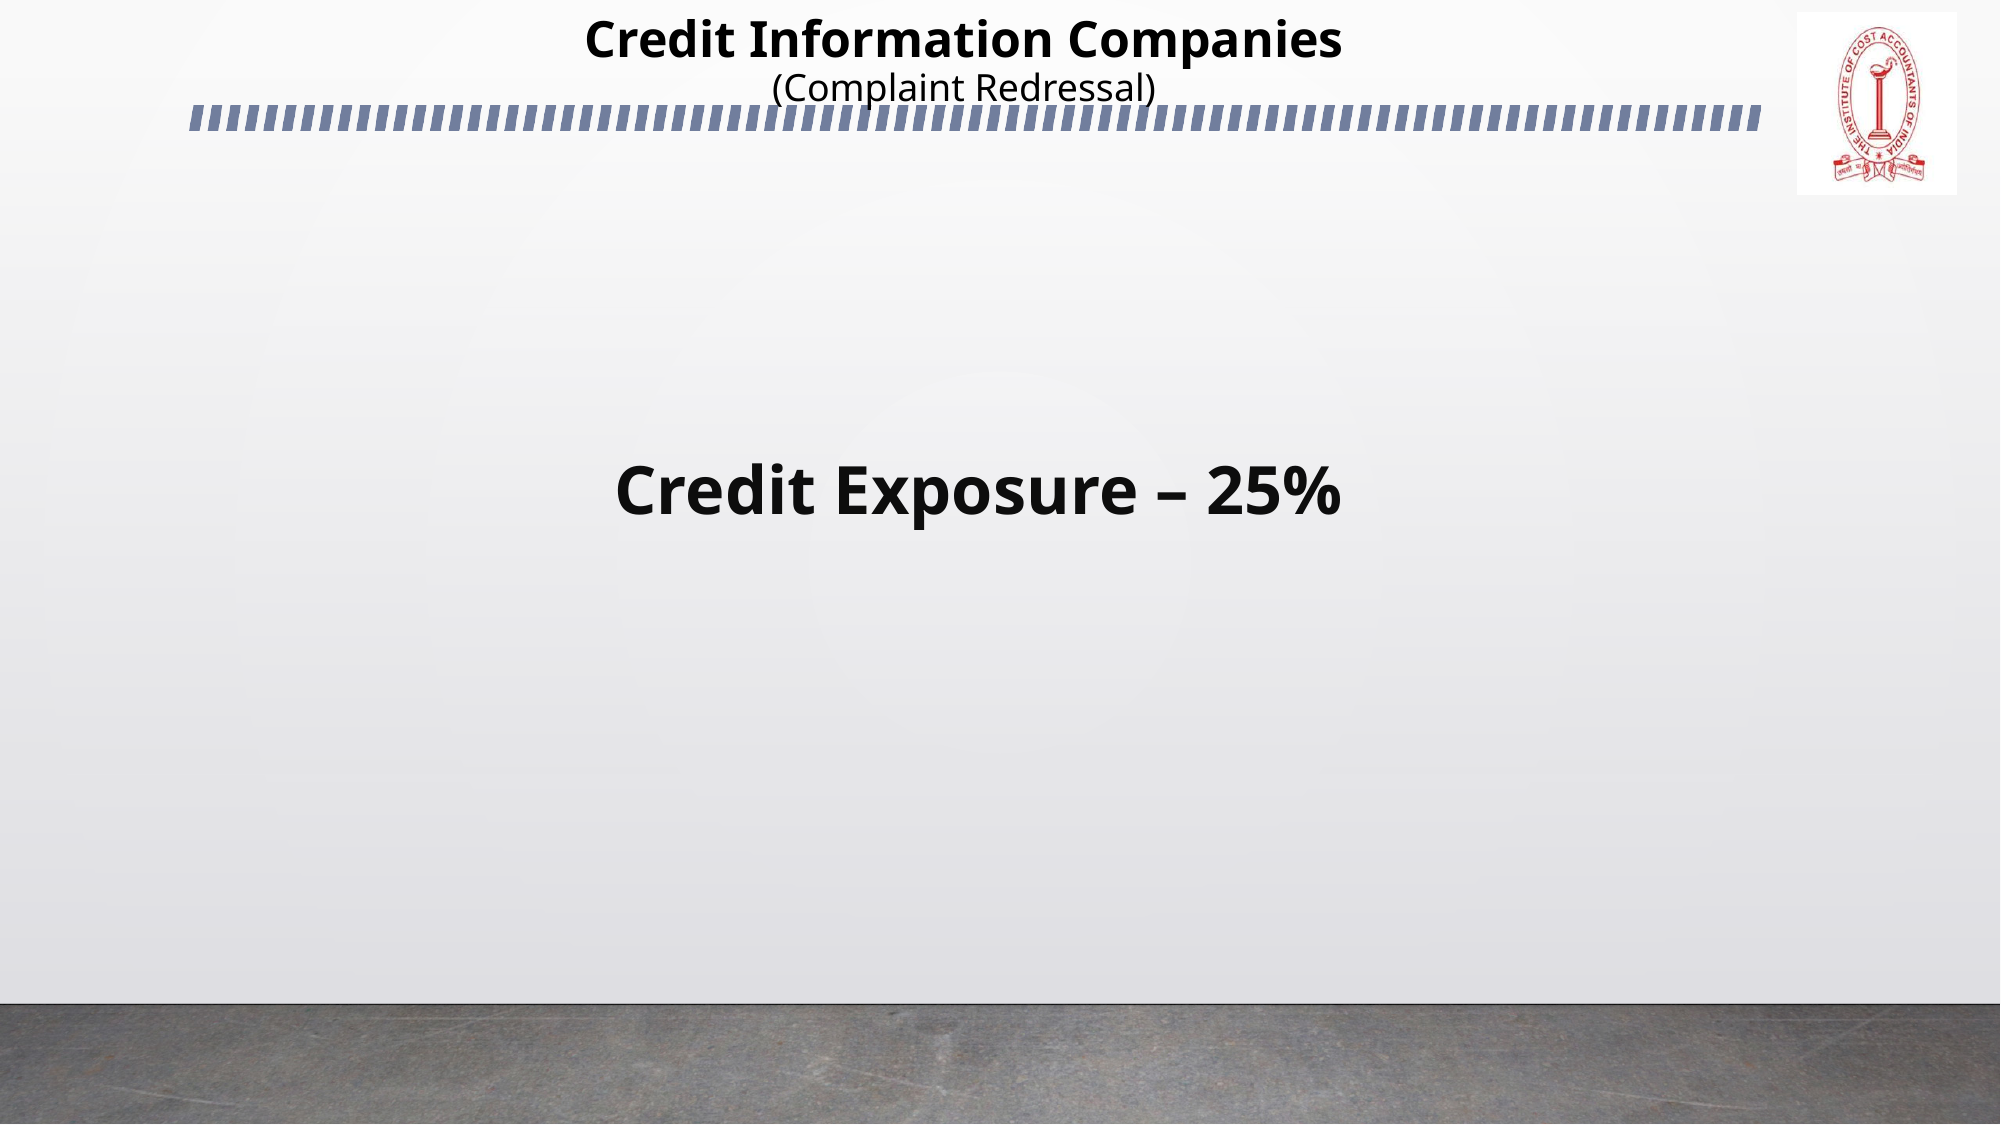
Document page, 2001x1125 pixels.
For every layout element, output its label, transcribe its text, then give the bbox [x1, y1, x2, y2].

picture [0, 1004, 2000, 1124]
title Credit Information Companies (Complaint Redressal) [176, 4, 1753, 110]
picture [1797, 12, 1957, 195]
subtitle Credit Exposure – 25% [185, 158, 1773, 960]
